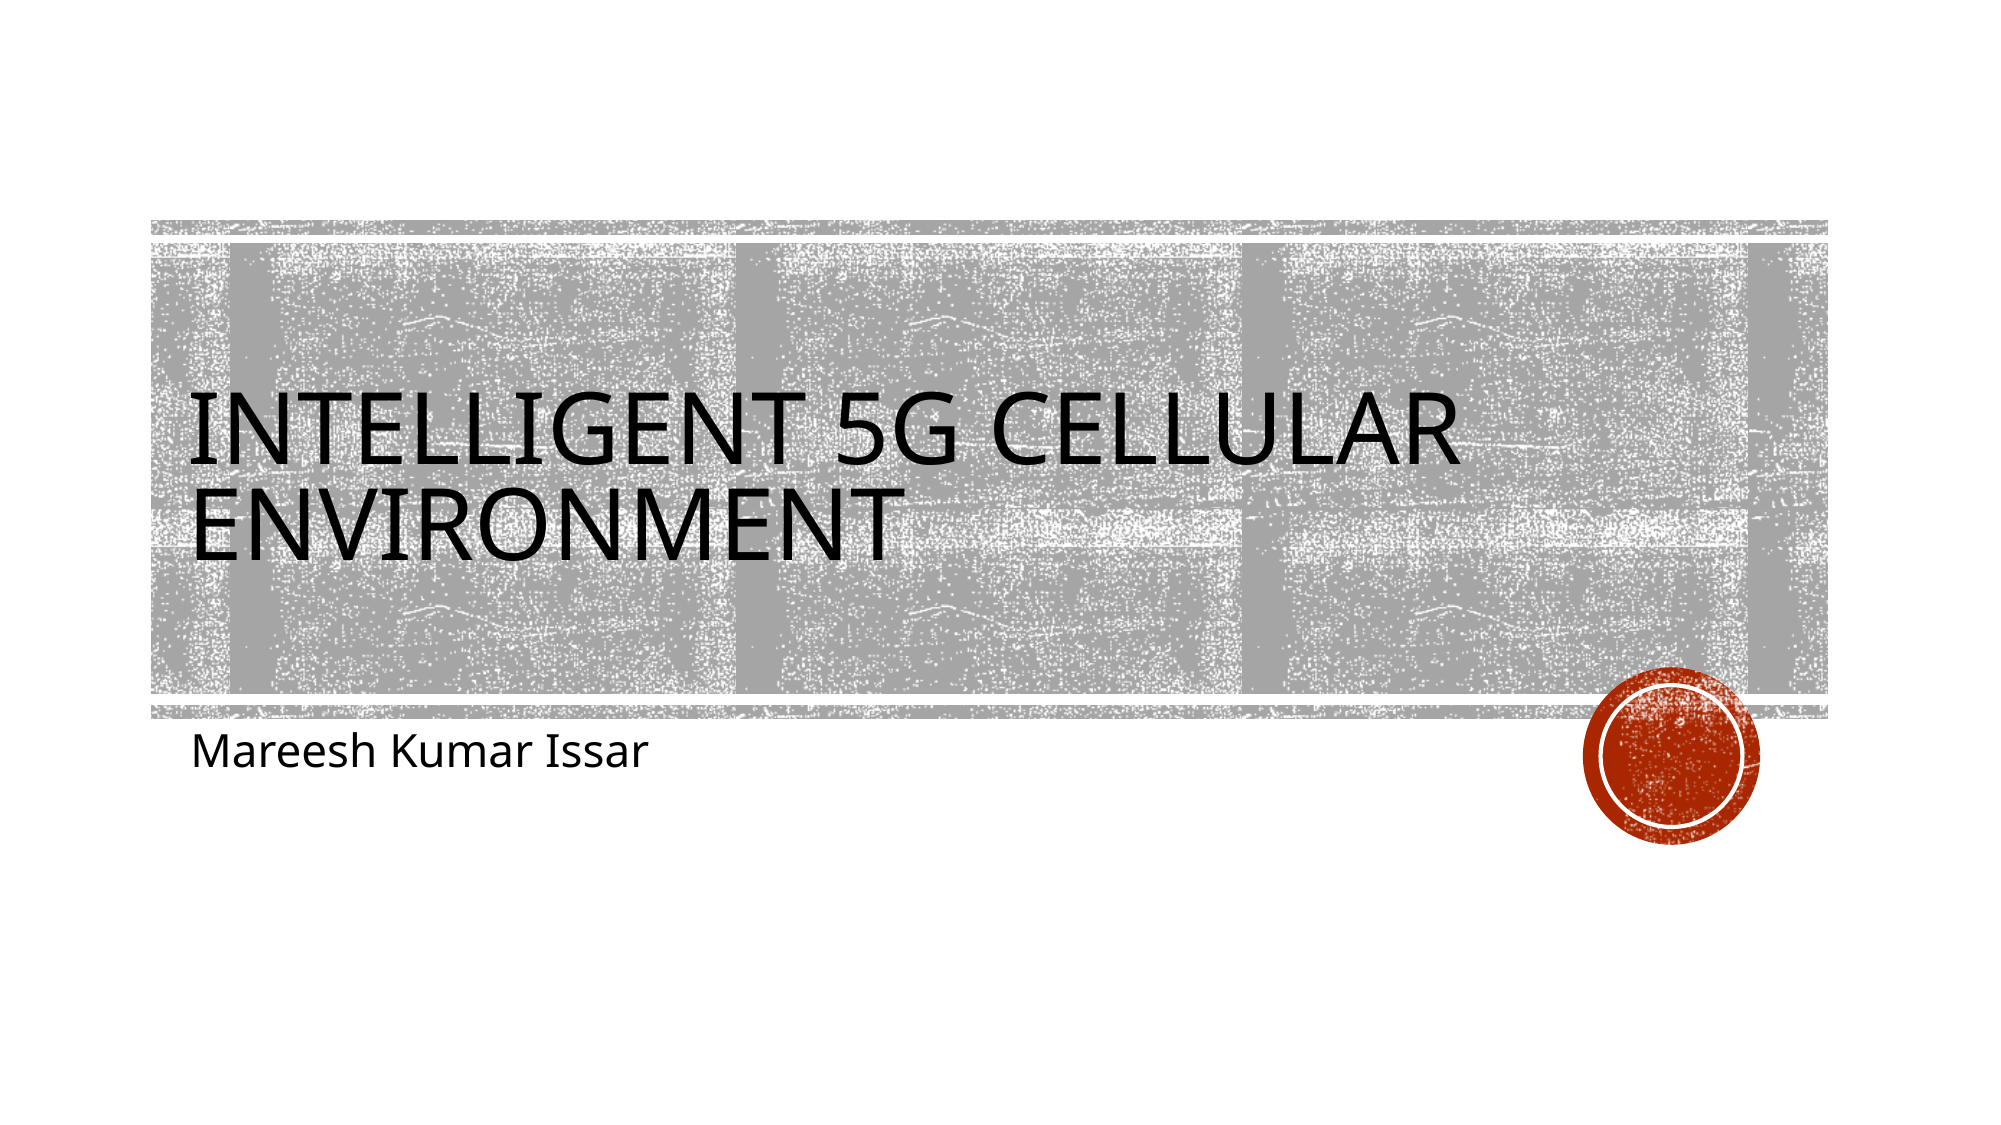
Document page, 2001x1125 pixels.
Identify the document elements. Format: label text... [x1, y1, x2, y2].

picture [1603, 733, 1740, 824]
picture [1582, 733, 1761, 845]
subtitle Mareesh Kumar Issar [175, 720, 1470, 896]
title INTELLIGENT 5G CELLULAR ENVIRONMENT [172, 234, 1808, 733]
